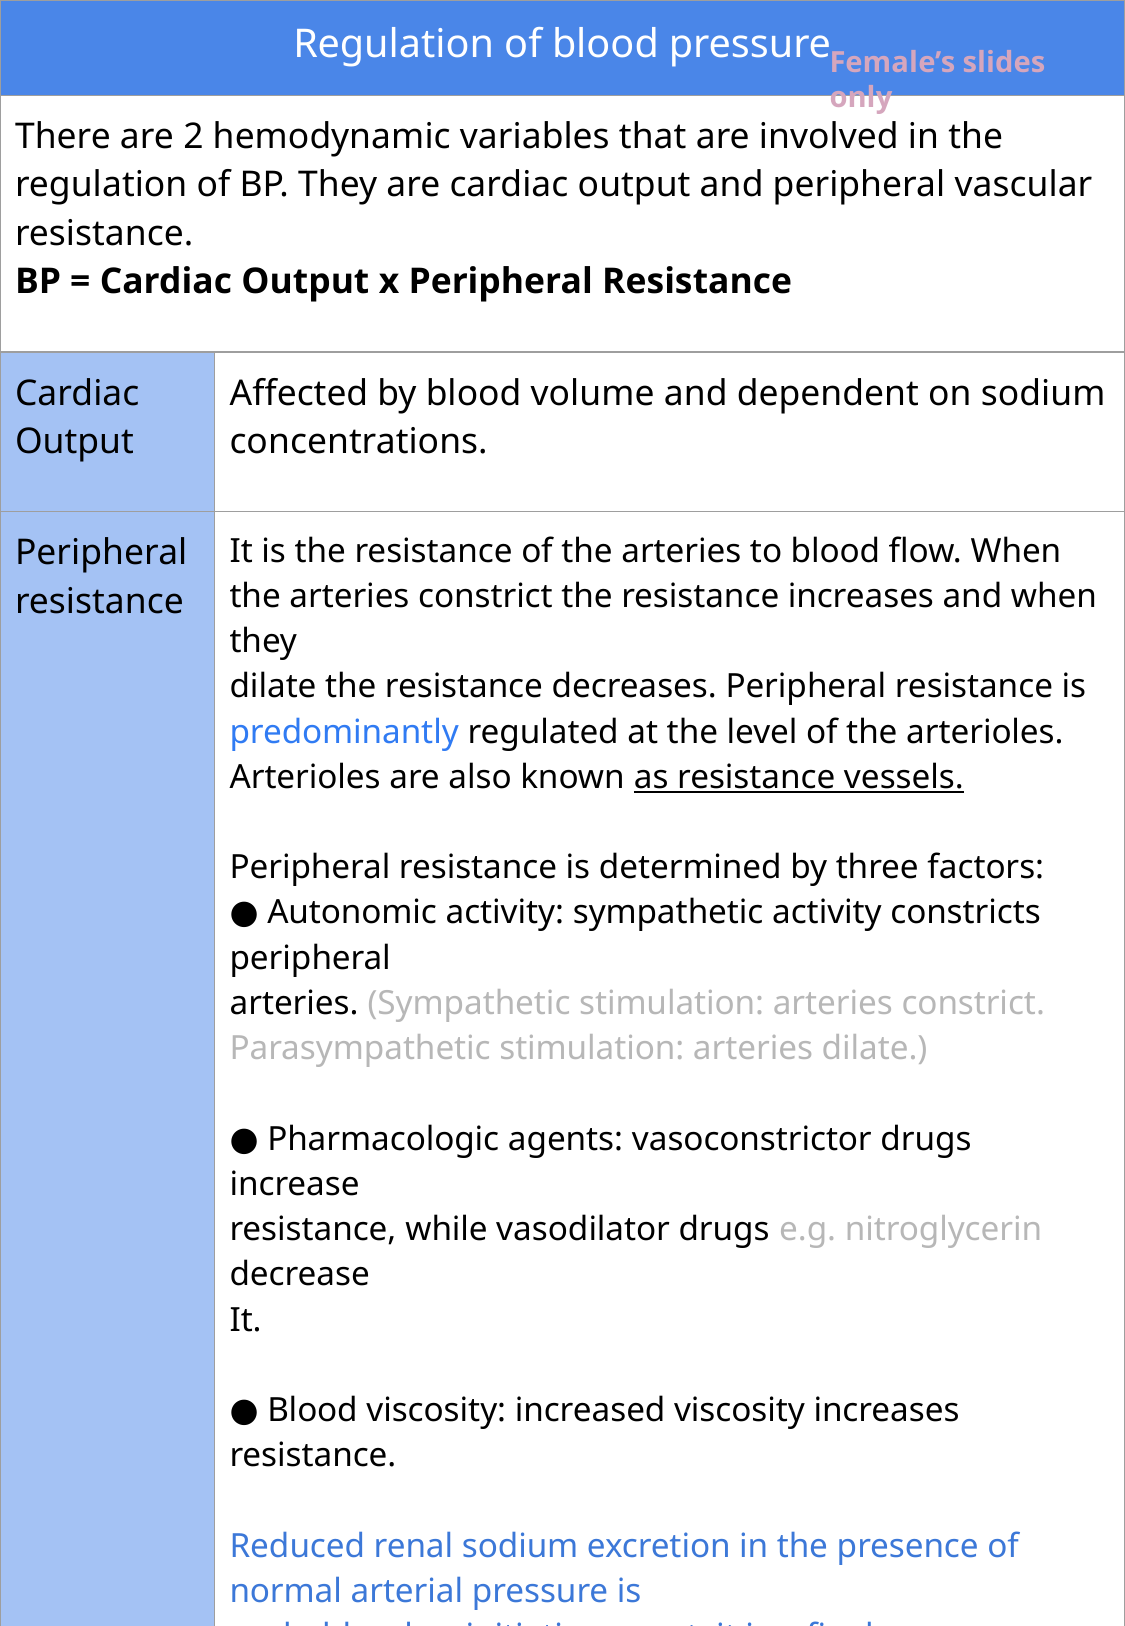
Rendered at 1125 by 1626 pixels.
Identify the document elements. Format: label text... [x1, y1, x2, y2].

table_header Regulation of blood pressure [1, 1, 1124, 95]
table_cell Cardiac Output [1, 353, 214, 511]
table_cell There are 2 hemodynamic variables that are involved in the regulation of BP. They are cardiac output and peripheral vascular resistance. BP = Cardiac Output x Peripheral Resistance [1, 96, 1124, 351]
table_cell Peripheral resistance [1, 512, 214, 1626]
table_cell Affected by blood volume and dependent on sodium concentrations. [215, 353, 1124, 511]
text_box Female’s slides only [814, 28, 1125, 129]
table_cell It is the resistance of the arteries to blood flow. When the arteries constrict the resistance increases and when they dilate the resistance decreases. Peripheral resistance is predominantly regulated at the level of the arterioles. Arterioles are also known as resistance vessels. Peripheral resistance is determined by three factors: ● Autonomic activity: sympathetic activity constricts peripheral arteries. (Sympathetic stimulation: arteries constrict. Parasympathetic stimulation: arteries dilate.) ● Pharmacologic agents: vasoconstrictor drugs increase resistance, while vasodilator drugs e.g. nitroglycerin decrease It. ● Blood viscosity: increased viscosity increases resistance. Reduced renal sodium excretion in the presence of normal arterial pressure is probably a key initiating event; it is a final common pathway for the pathogenesis of most forms of hypertension Note: An increased blood flow in the arterioles induces vasoconstriction to protect tissues against hyperperfusion. Normal BP is maintained by a balance between factors that induce vasoconstriction (e.g. angiotensin II and catecholamines) and factors that induce vasodilation (e.g. kinins, prostaglandins and nitric oxide). [215, 512, 1124, 1626]
